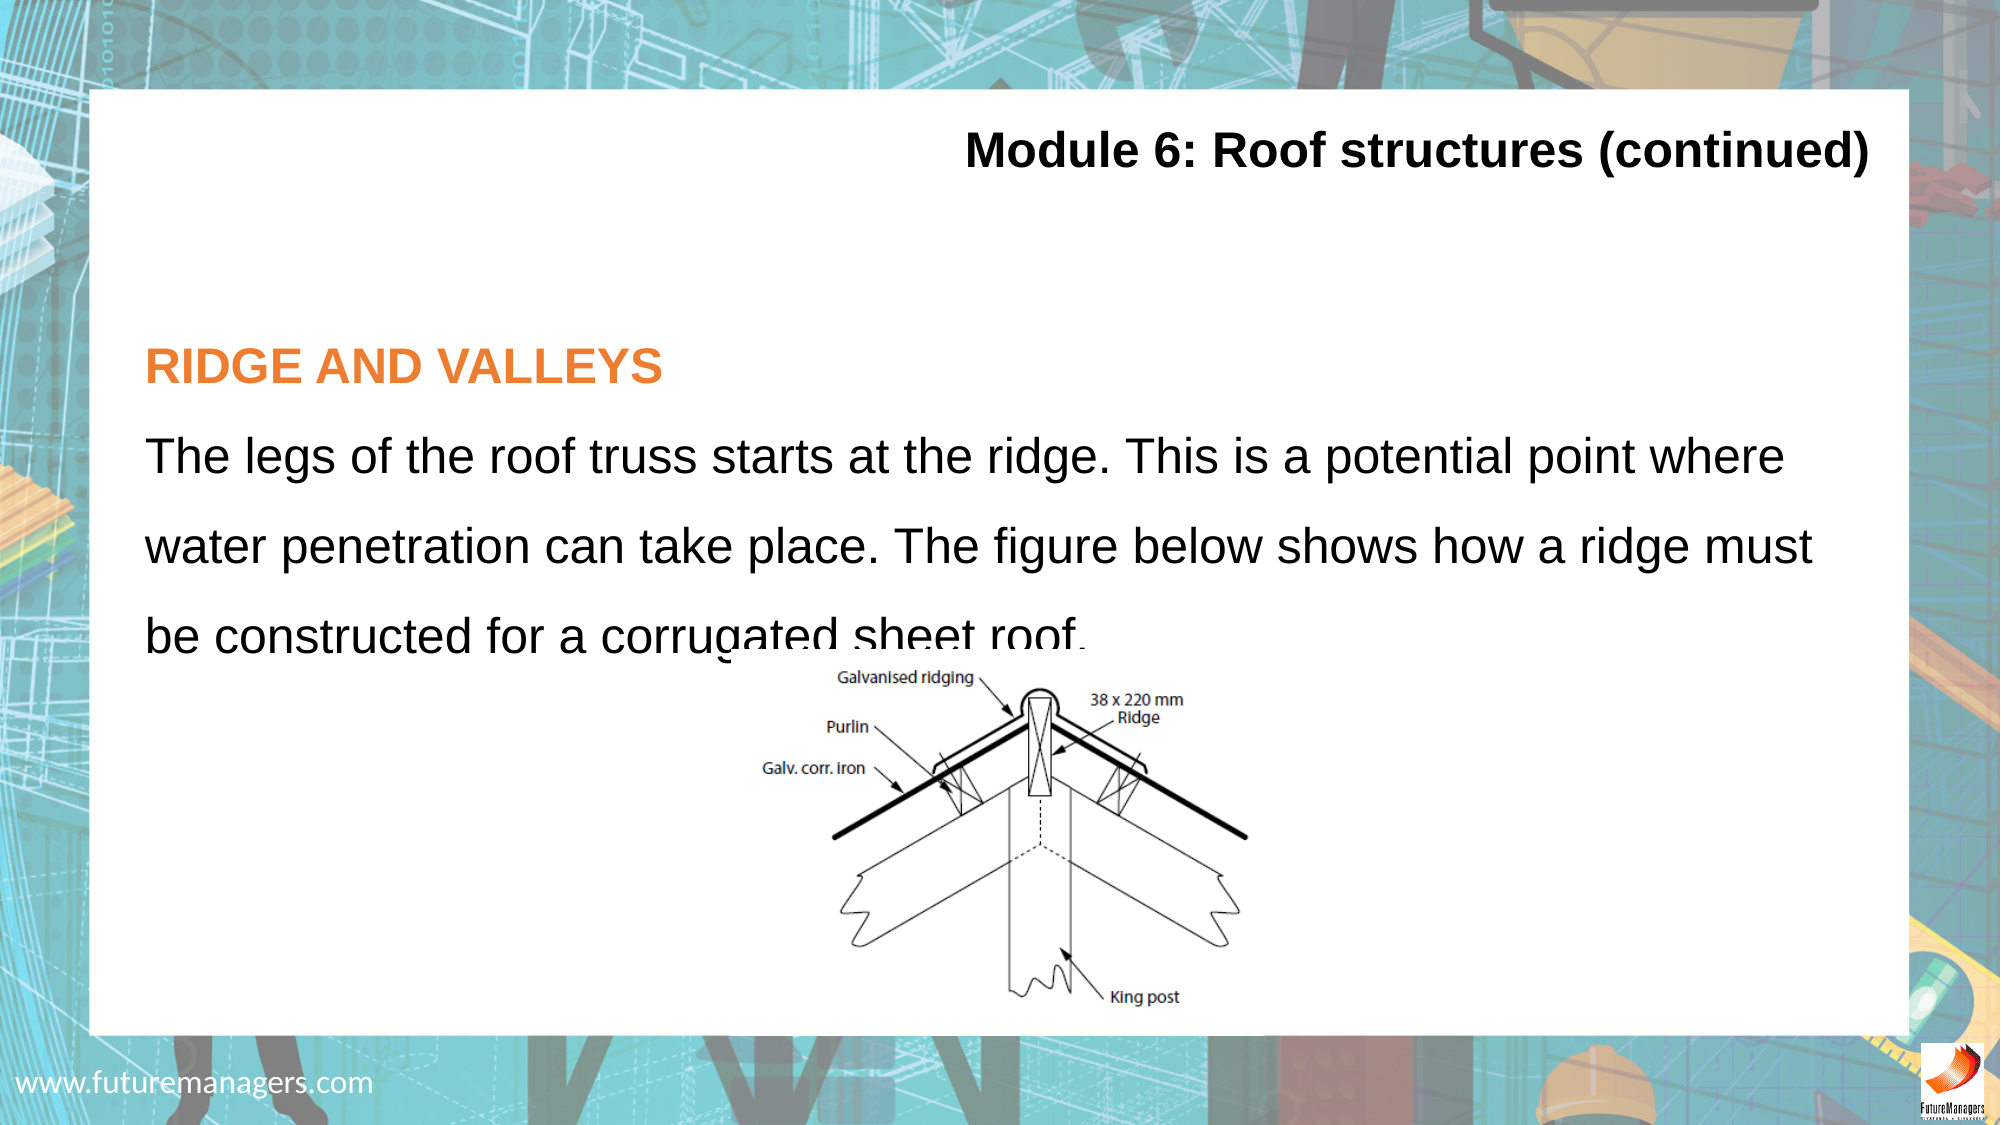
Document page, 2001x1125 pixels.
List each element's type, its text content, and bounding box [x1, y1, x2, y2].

text_box www.futuremanagers.com [0, 1052, 1447, 1108]
picture [731, 649, 1264, 1036]
text_box RIDGE AND VALLEYS The legs of the roof truss starts at the ridge. This is a potential point where water penetration can take place. The figure below shows how a ridge must be constructed for a corrugated sheet roof. [130, 295, 1869, 671]
picture [1921, 1043, 1984, 1120]
text_box [88, 88, 1910, 1037]
text_box Module 6: Roof structures (continued) [109, 109, 1886, 185]
